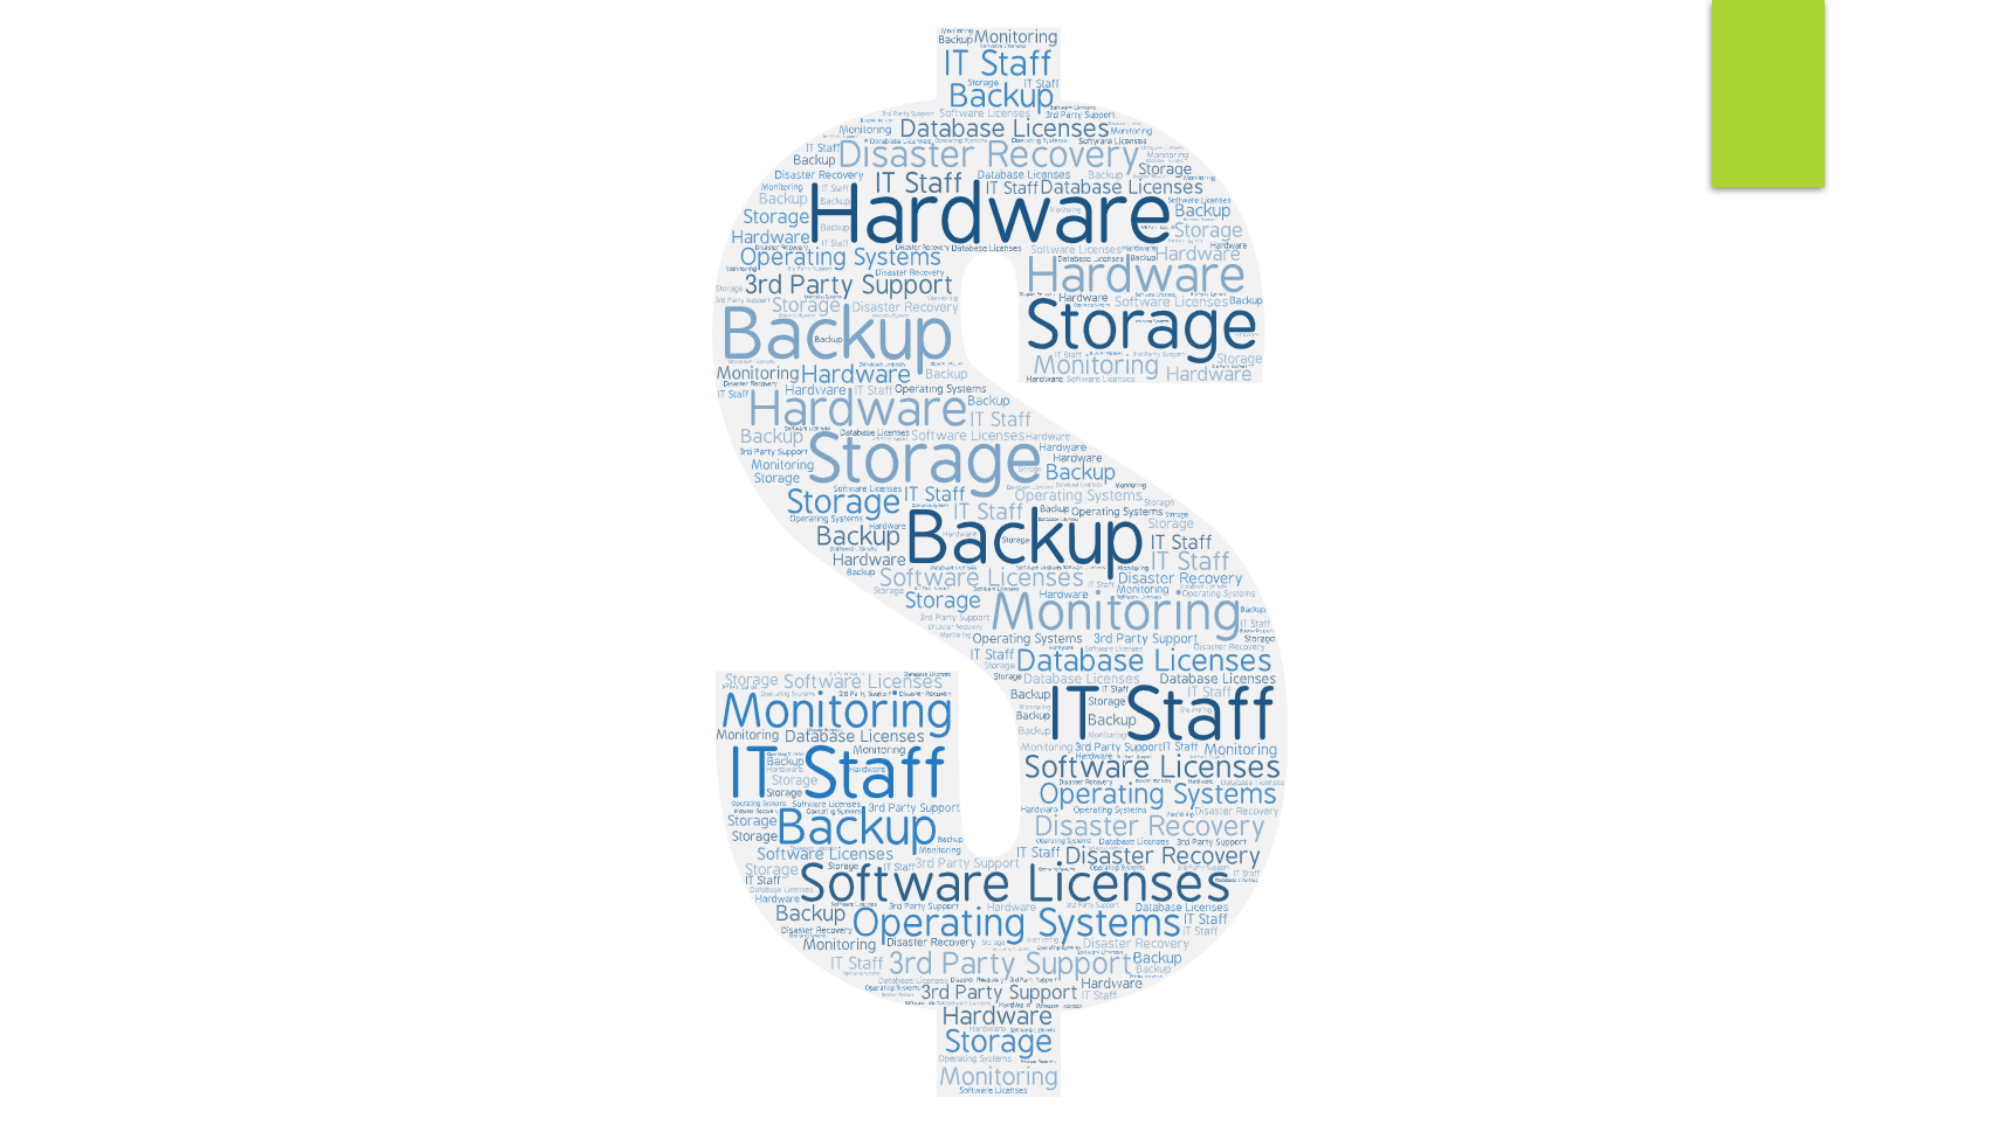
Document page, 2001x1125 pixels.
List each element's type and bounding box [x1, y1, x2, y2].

picture [697, 0, 1303, 1125]
